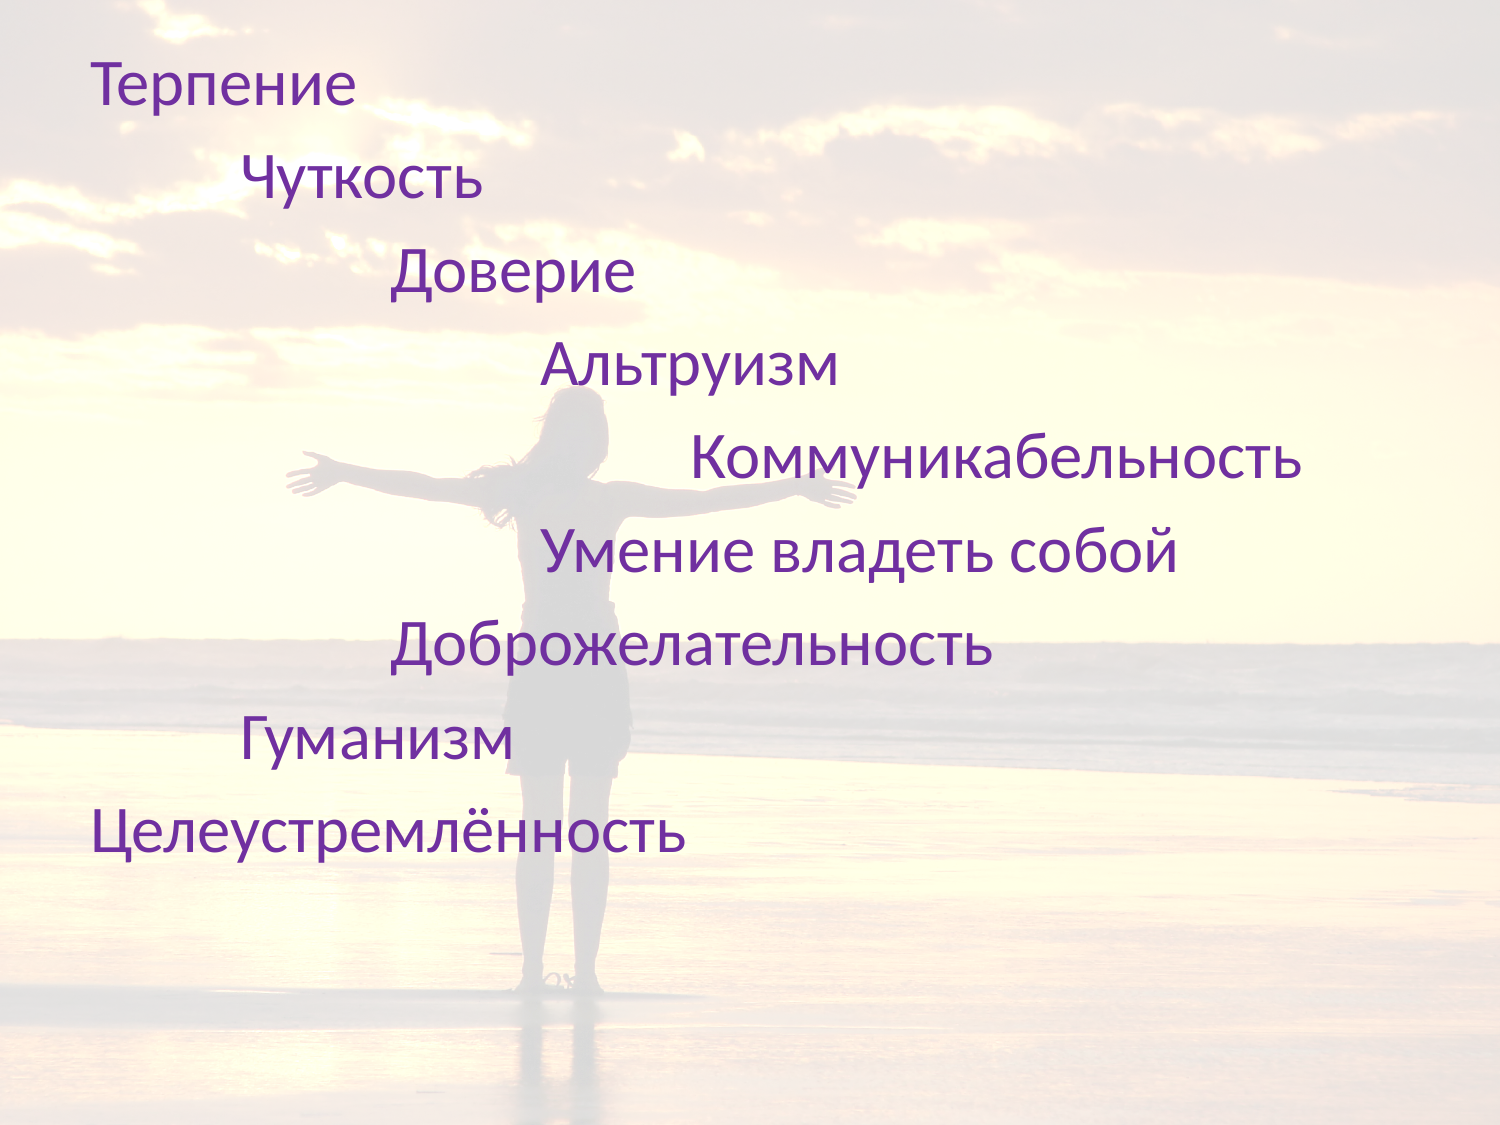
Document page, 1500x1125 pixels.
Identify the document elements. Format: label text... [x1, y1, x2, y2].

list Терпение Чуткость Доверие Альтруизм Коммуникабельность Умение владеть собой Доброжелательность Гуманизм Целеустремлённость [75, 30, 1425, 1005]
